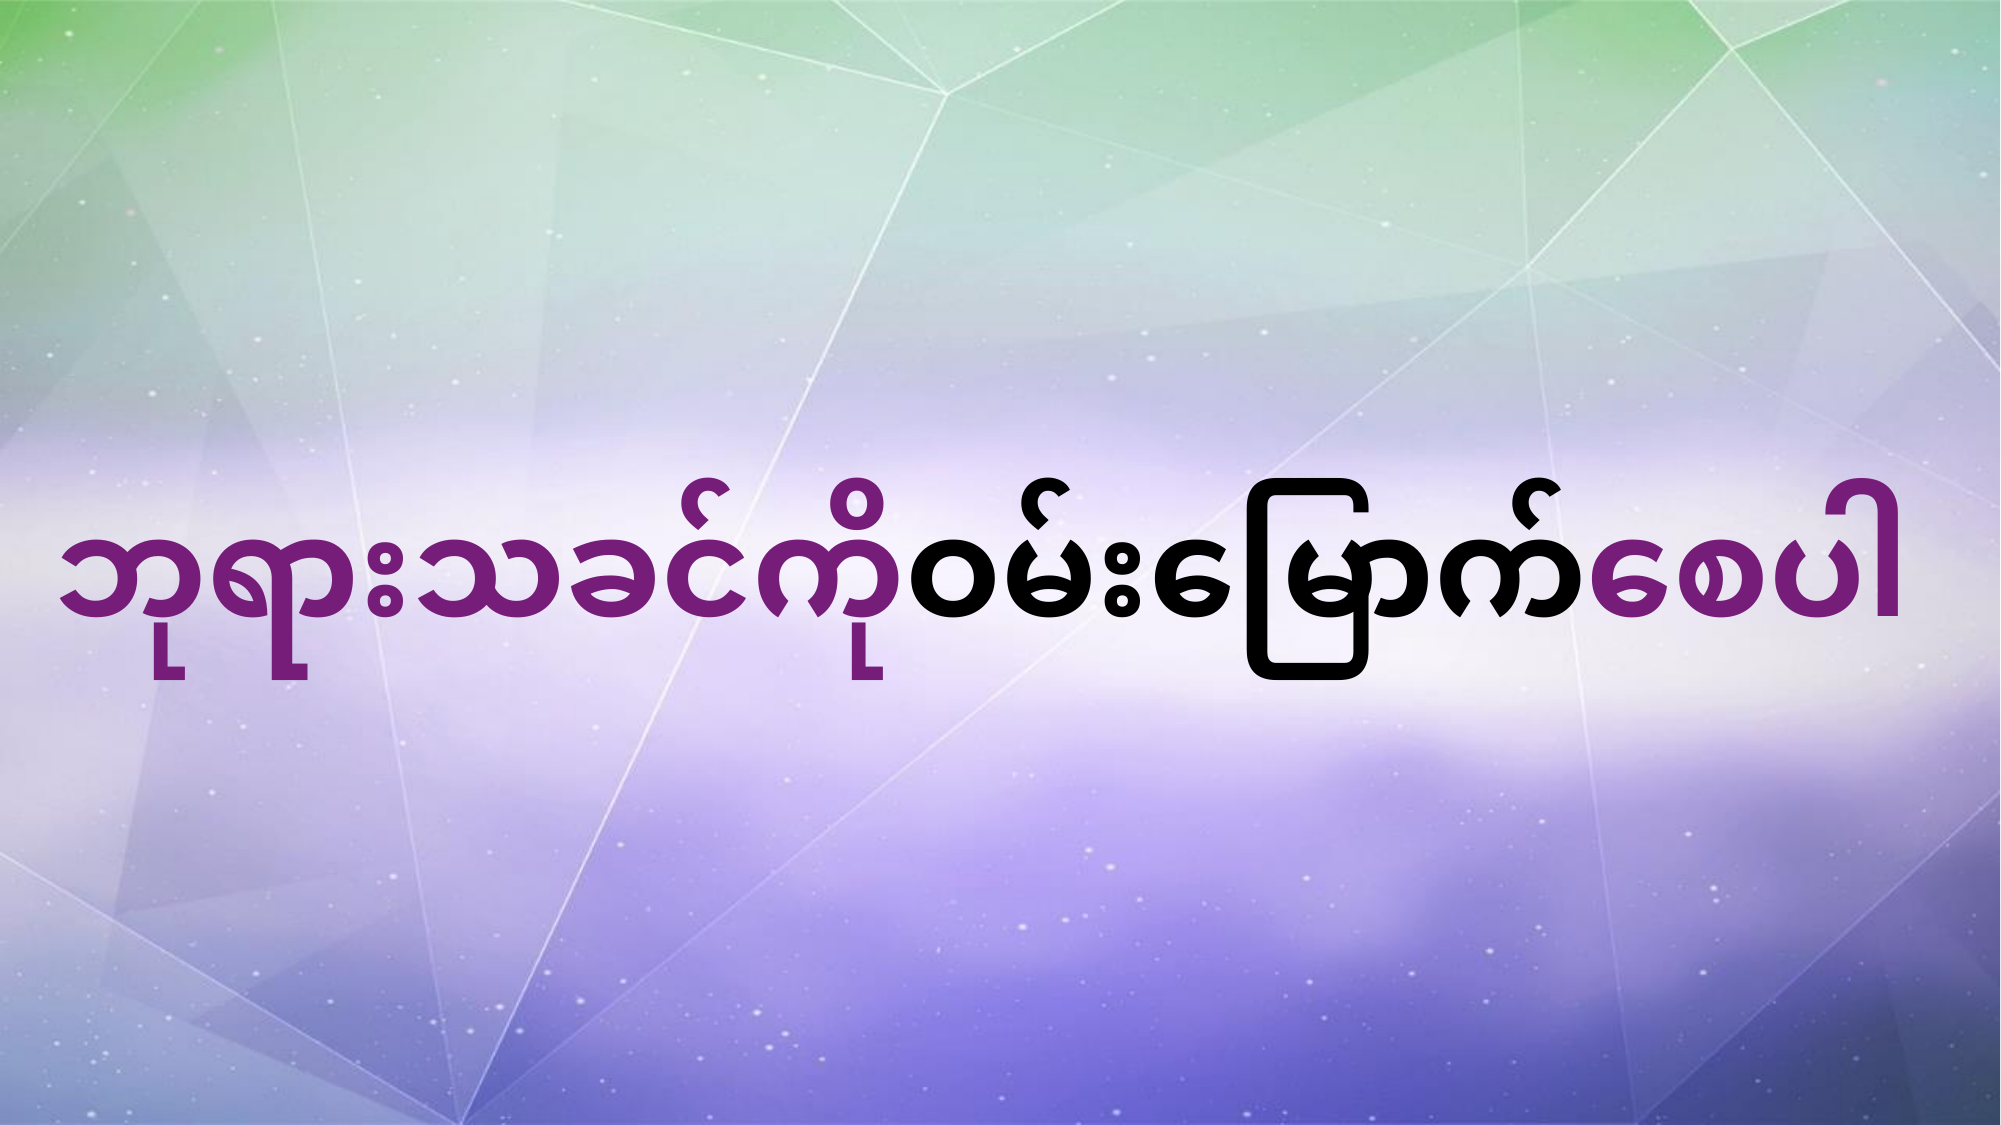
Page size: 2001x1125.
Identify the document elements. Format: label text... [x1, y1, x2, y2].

text_box ဘုရားသခင်ကိုဝမ်းမြောက်စေပါ [0, 471, 2000, 652]
picture [0, 0, 2001, 1125]
